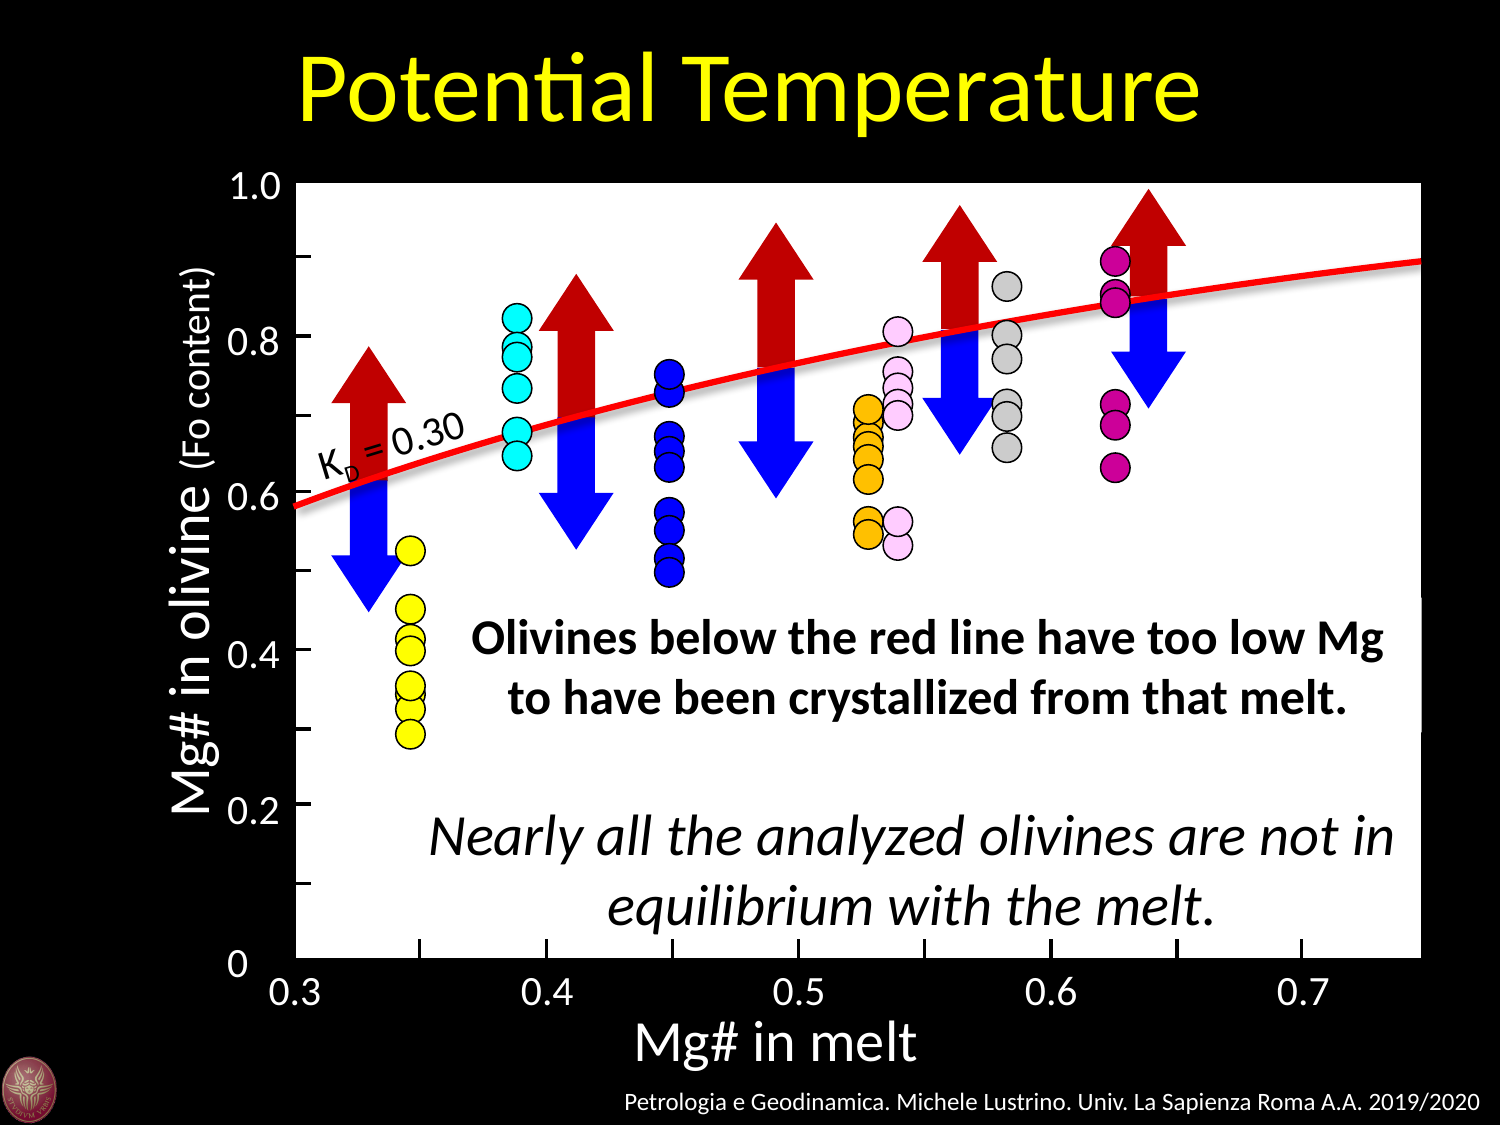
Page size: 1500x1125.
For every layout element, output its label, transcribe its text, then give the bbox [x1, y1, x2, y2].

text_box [143, 149, 1424, 1082]
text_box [395, 246, 1131, 750]
picture [0, 1055, 60, 1125]
text_box Potential Temperature [0, 14, 1500, 150]
